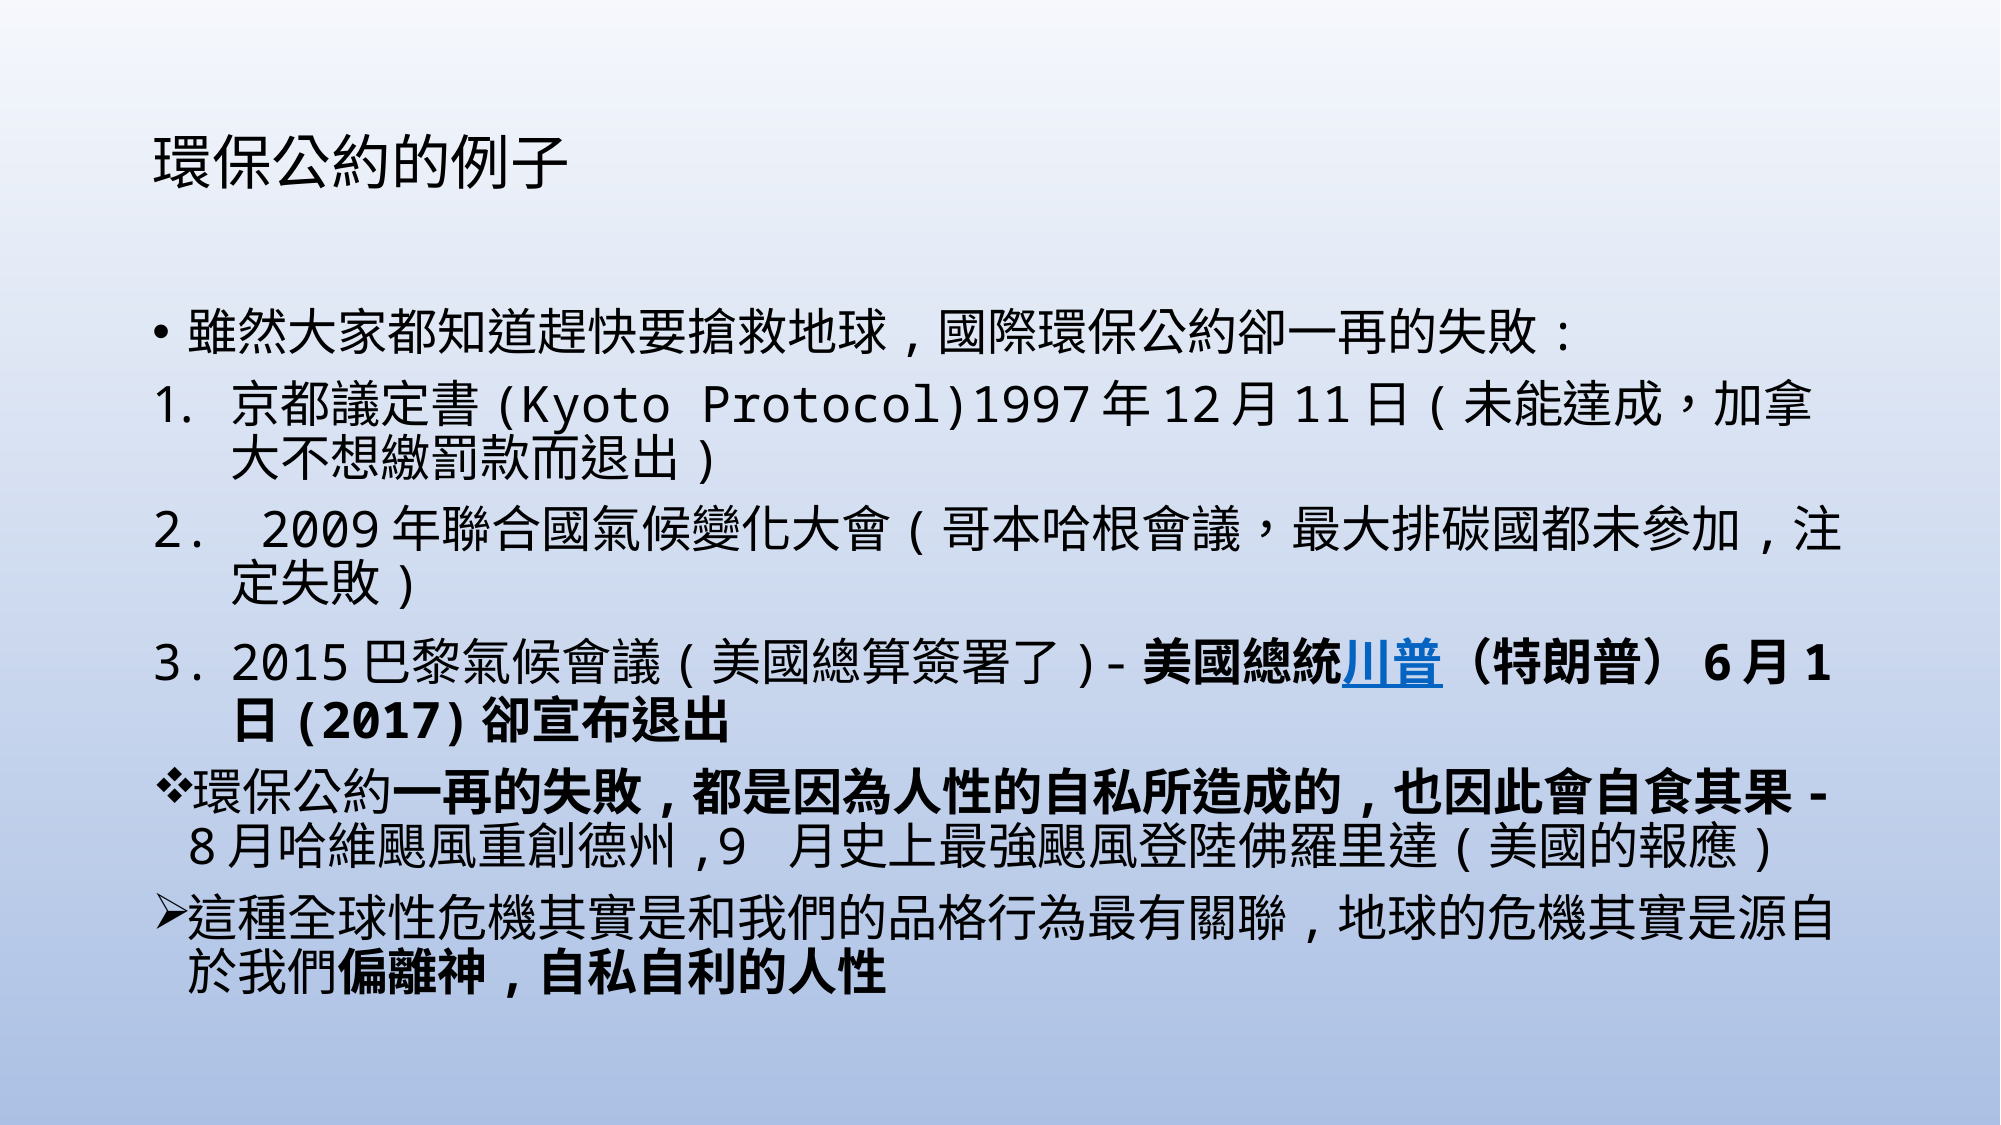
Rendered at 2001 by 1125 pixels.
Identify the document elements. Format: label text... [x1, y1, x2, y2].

list 雖然大家都知道趕快要搶救地球,國際環保公約卻一再的失敗: 京都議定書(Kyoto Protocol)1997年12月11日(未能達成，加拿大不想繳罰款而退出) 2009年聯合國氣候變化大會(哥本哈根會議，最大排碳國都未參加,注定失敗) 2015巴黎氣候會議(美國總算簽署了)-美國總統川普（特朗普）6月1日(2017)卻宣布退出 環保公約一再的失敗,都是因為人性的自私所造成的,也因此會自食其果-8月哈維颶風重創德州,9 月史上最強颶風登陸佛羅里達(美國的報應) 這種全球性危機其實是和我們的品格行為最有關聯,地球的危機其實是源自於我們偏離神,自私自利的人性 [137, 299, 1863, 1070]
title 環保公約的例子 [137, 59, 1863, 278]
